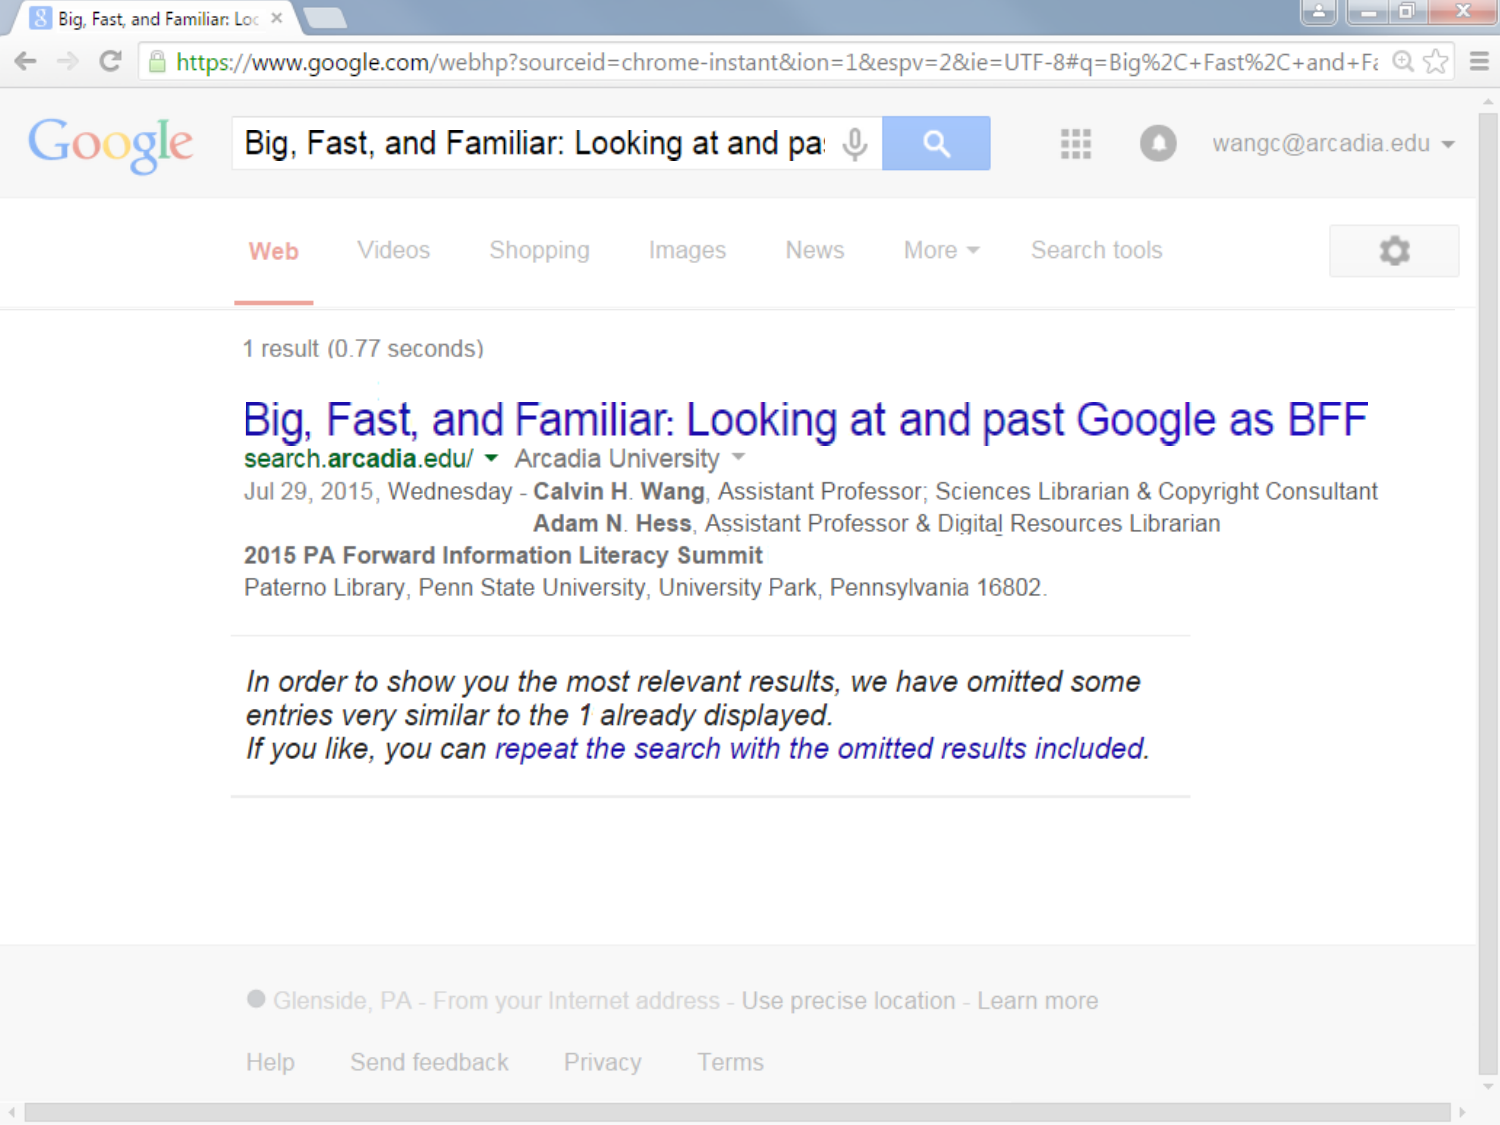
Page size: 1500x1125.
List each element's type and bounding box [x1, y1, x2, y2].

picture [0, 309, 1456, 807]
picture [175, 48, 1381, 78]
picture [57, 9, 266, 33]
picture [245, 130, 826, 186]
